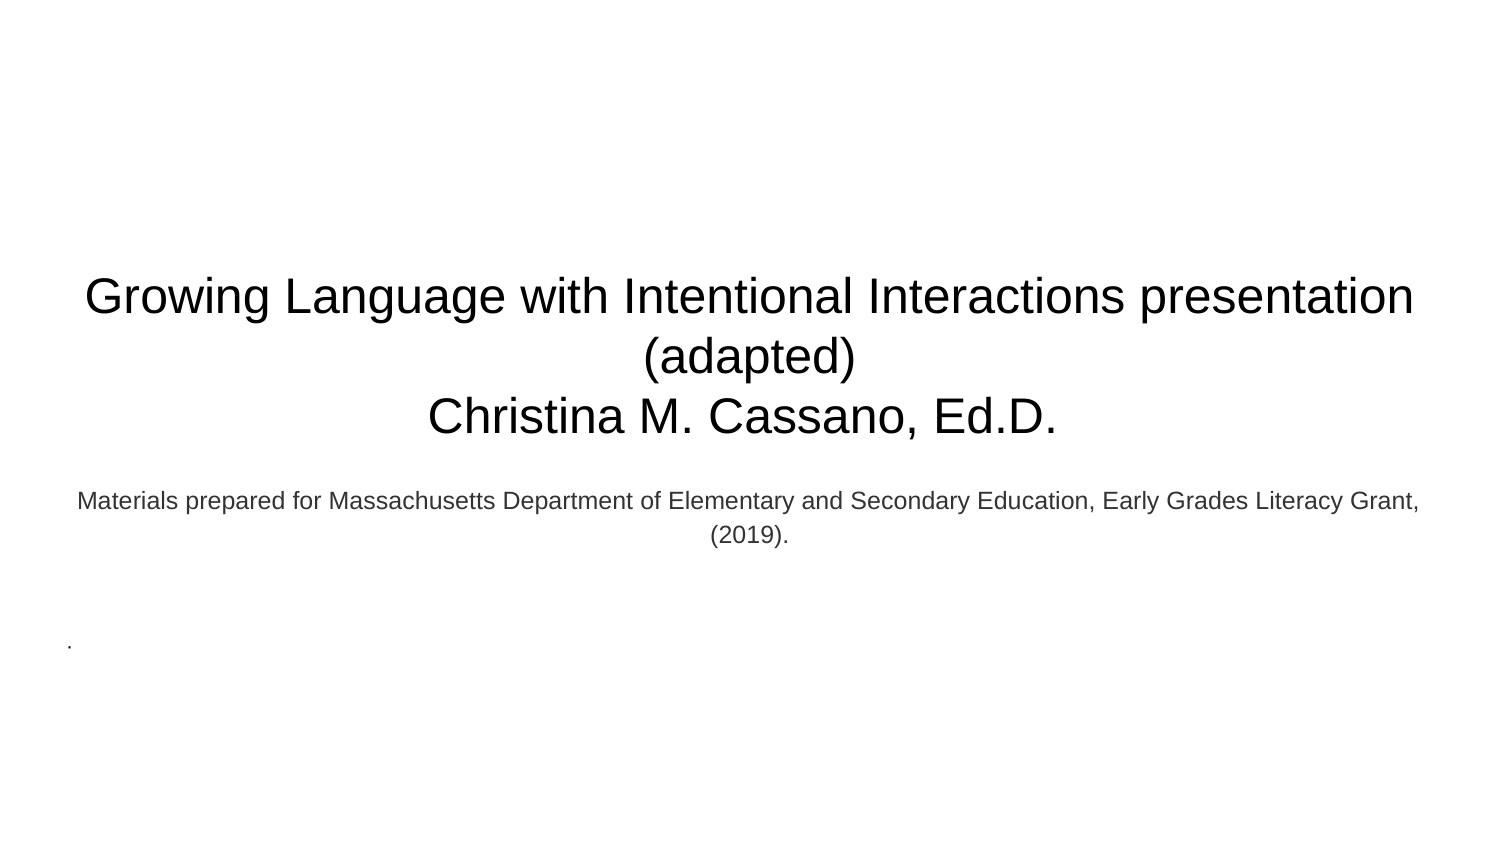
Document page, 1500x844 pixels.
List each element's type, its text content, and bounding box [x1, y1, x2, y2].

title Growing Language with Intentional Interactions presentation (adapted) Christina M. Cassano, Ed.D. [51, 122, 1449, 459]
subtitle Materials prepared for Massachusetts Department of Elementary and Secondary Education, Early Grades Literacy Grant, (2019). · [51, 464, 1449, 595]
